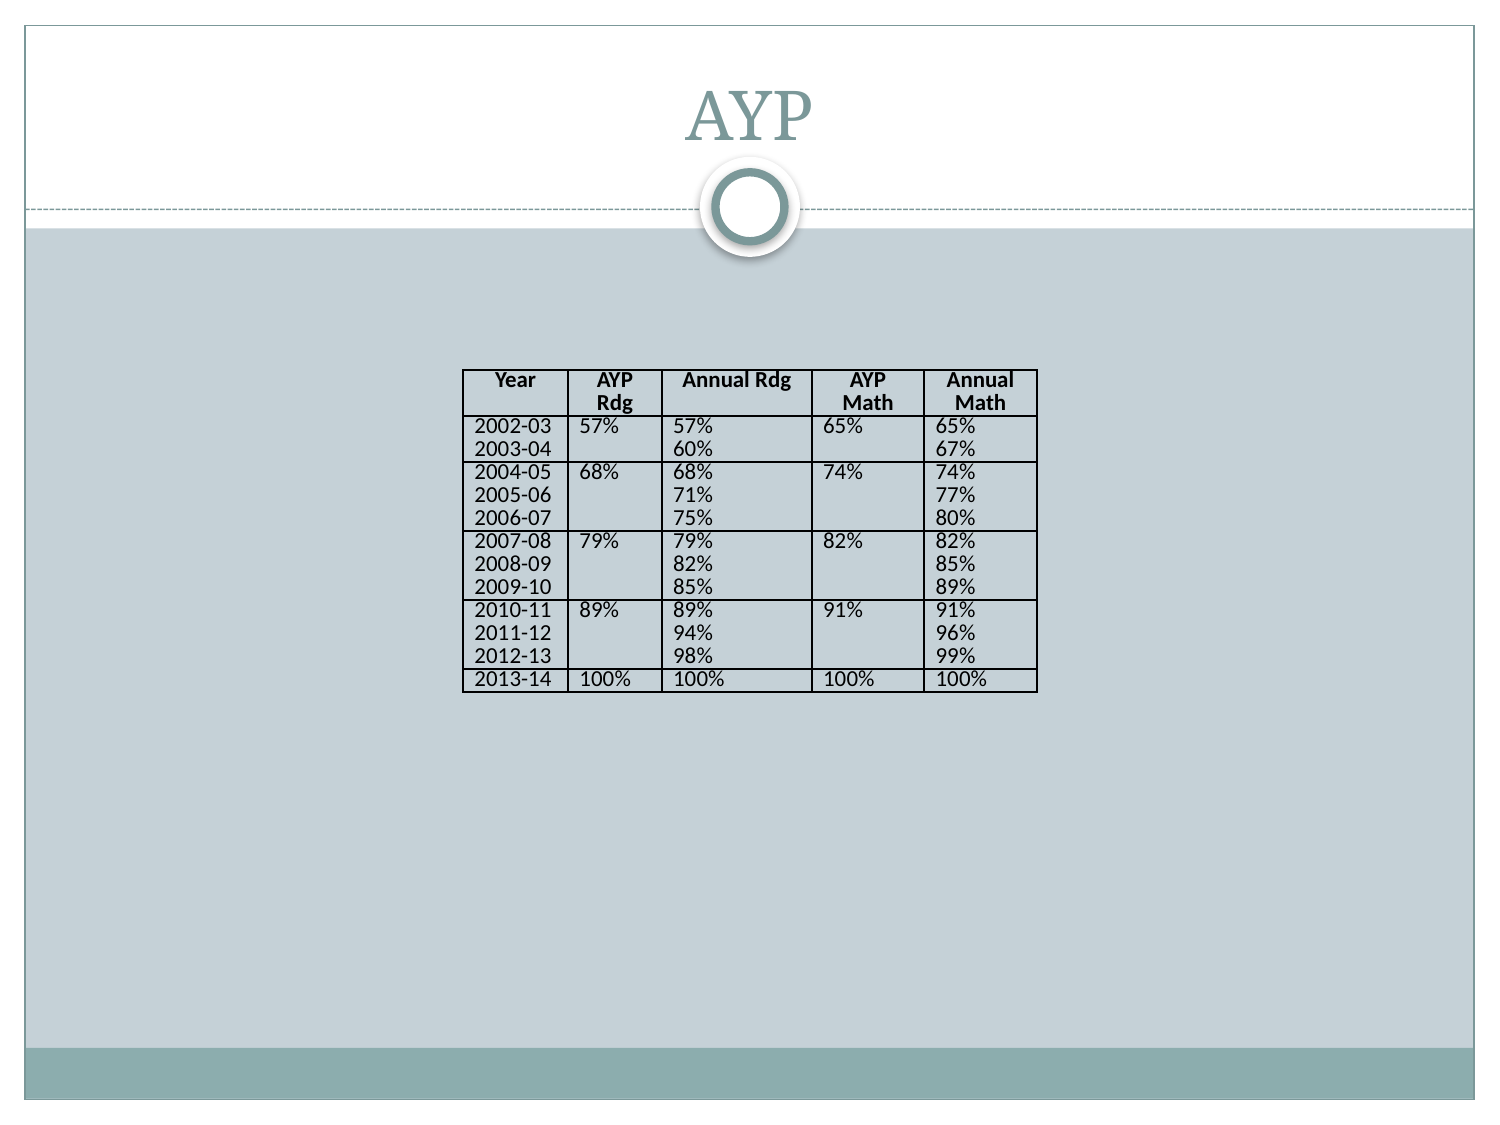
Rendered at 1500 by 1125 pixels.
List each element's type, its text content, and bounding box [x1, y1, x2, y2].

table_cell 79% [569, 532, 661, 599]
table_cell 100% [925, 670, 1036, 691]
table_cell 100% [569, 670, 661, 691]
table_cell 65% 67% [925, 417, 1036, 461]
table_cell 68% [569, 463, 661, 530]
table_cell 57% 60% [663, 417, 811, 461]
table_cell 68% 71% 75% [663, 463, 811, 530]
table_cell 74% 77% 80% [925, 463, 1036, 530]
table_cell 74% [813, 463, 923, 530]
table_cell 100% [663, 670, 811, 691]
table_cell 2010-11 2011-12 2012-13 [464, 601, 567, 668]
table_cell 2004-05 2005-06 2006-07 [464, 463, 567, 530]
title AYP [49, 37, 1450, 162]
table_cell 2013-14 [464, 670, 567, 691]
table_cell 91% [813, 601, 923, 668]
table_cell 89% 94% 98% [663, 601, 811, 668]
table_header AYP Math [813, 371, 923, 415]
table_cell 2007-08 2008-09 2009-10 [464, 532, 567, 599]
table_cell 89% [569, 601, 661, 668]
table_cell 2002-03 2003-04 [464, 417, 567, 461]
table_cell 91% 96% 99% [925, 601, 1036, 668]
table_cell 82% [813, 532, 923, 599]
table_cell 65% [813, 417, 923, 461]
list [49, 250, 1445, 1001]
table_cell 57% [569, 417, 661, 461]
table_header Annual Rdg [663, 371, 811, 415]
table_cell 82% 85% 89% [925, 532, 1036, 599]
table_cell 100% [813, 670, 923, 691]
table_header Annual Math [925, 371, 1036, 415]
table_header AYP Rdg [569, 371, 661, 415]
table_cell 79% 82% 85% [663, 532, 811, 599]
table_header Year [464, 371, 567, 415]
